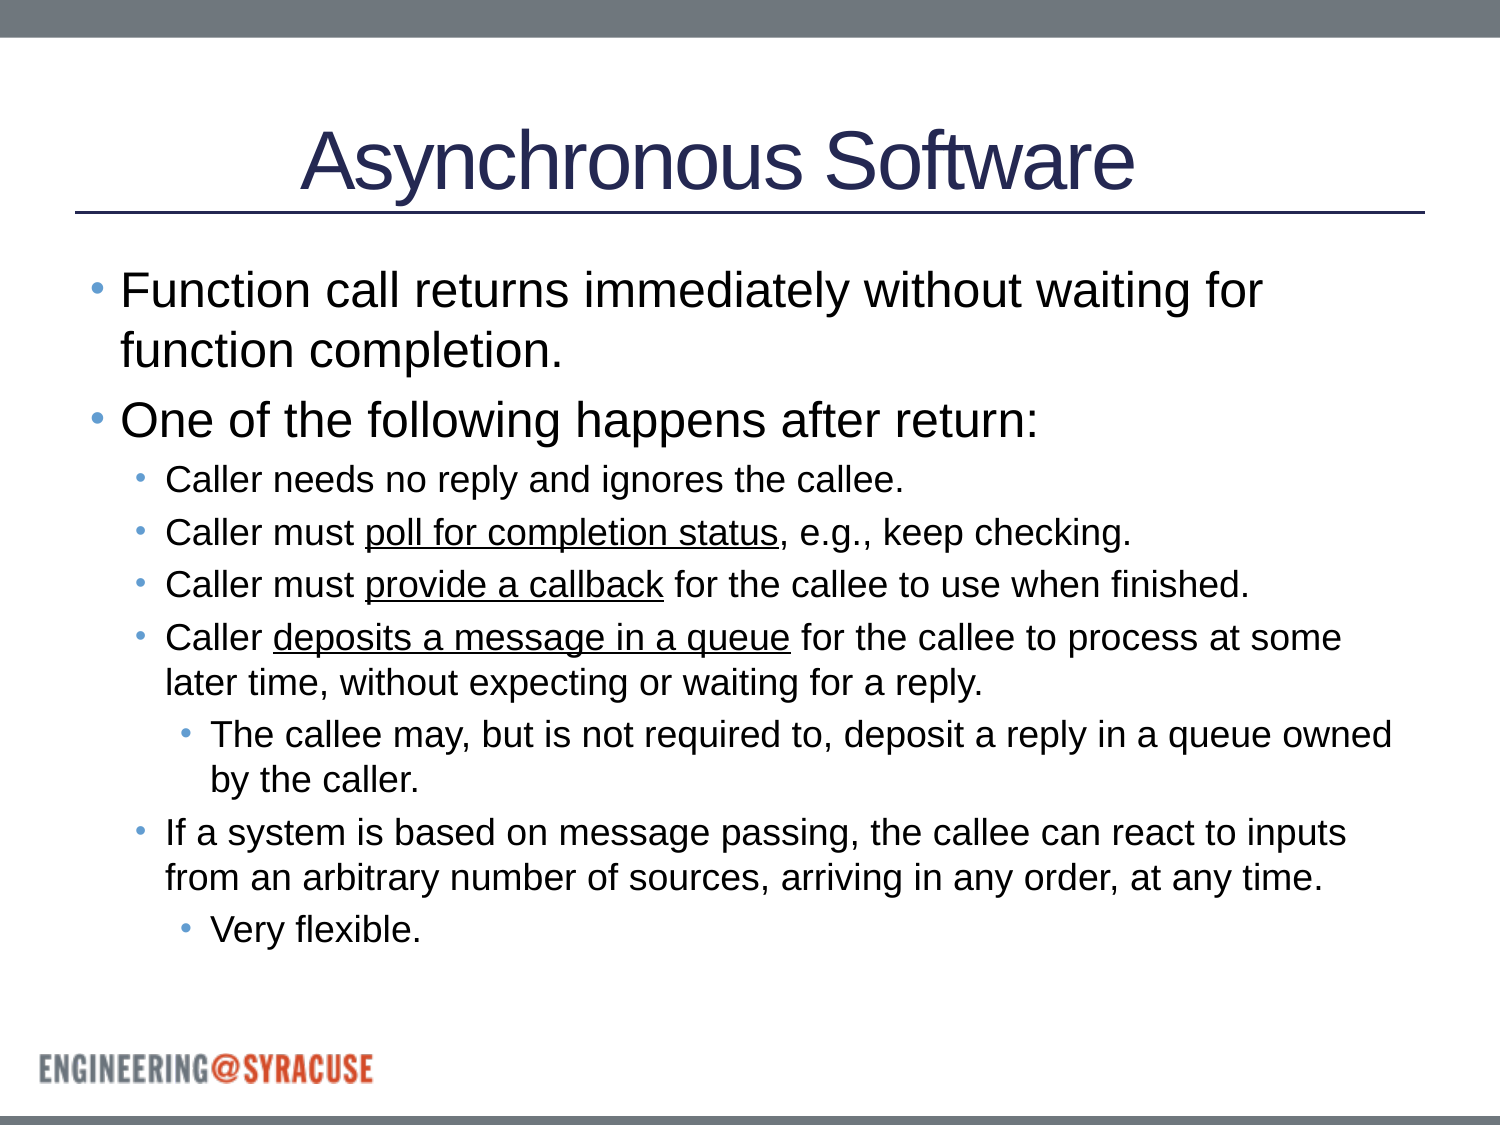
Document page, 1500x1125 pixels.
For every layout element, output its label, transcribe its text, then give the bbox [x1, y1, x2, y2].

title Asynchronous Software [75, 75, 1425, 238]
picture [39, 1053, 374, 1084]
list Function call returns immediately without waiting for function completion. One of the following happens after return: Caller needs no reply and ignores the callee. Caller must poll for completion status, e.g., keep checking. Caller must provide a callback for the callee to use when finished. Caller deposits a message in a queue for the callee to process at some later time, without expecting or waiting for a reply. The callee may, but is not required to, deposit a reply in a queue owned by the caller. If a system is based on message passing, the callee can react to inputs from an arbitrary number of sources, arriving in any order, at any time. Very flexible. [75, 249, 1425, 1050]
